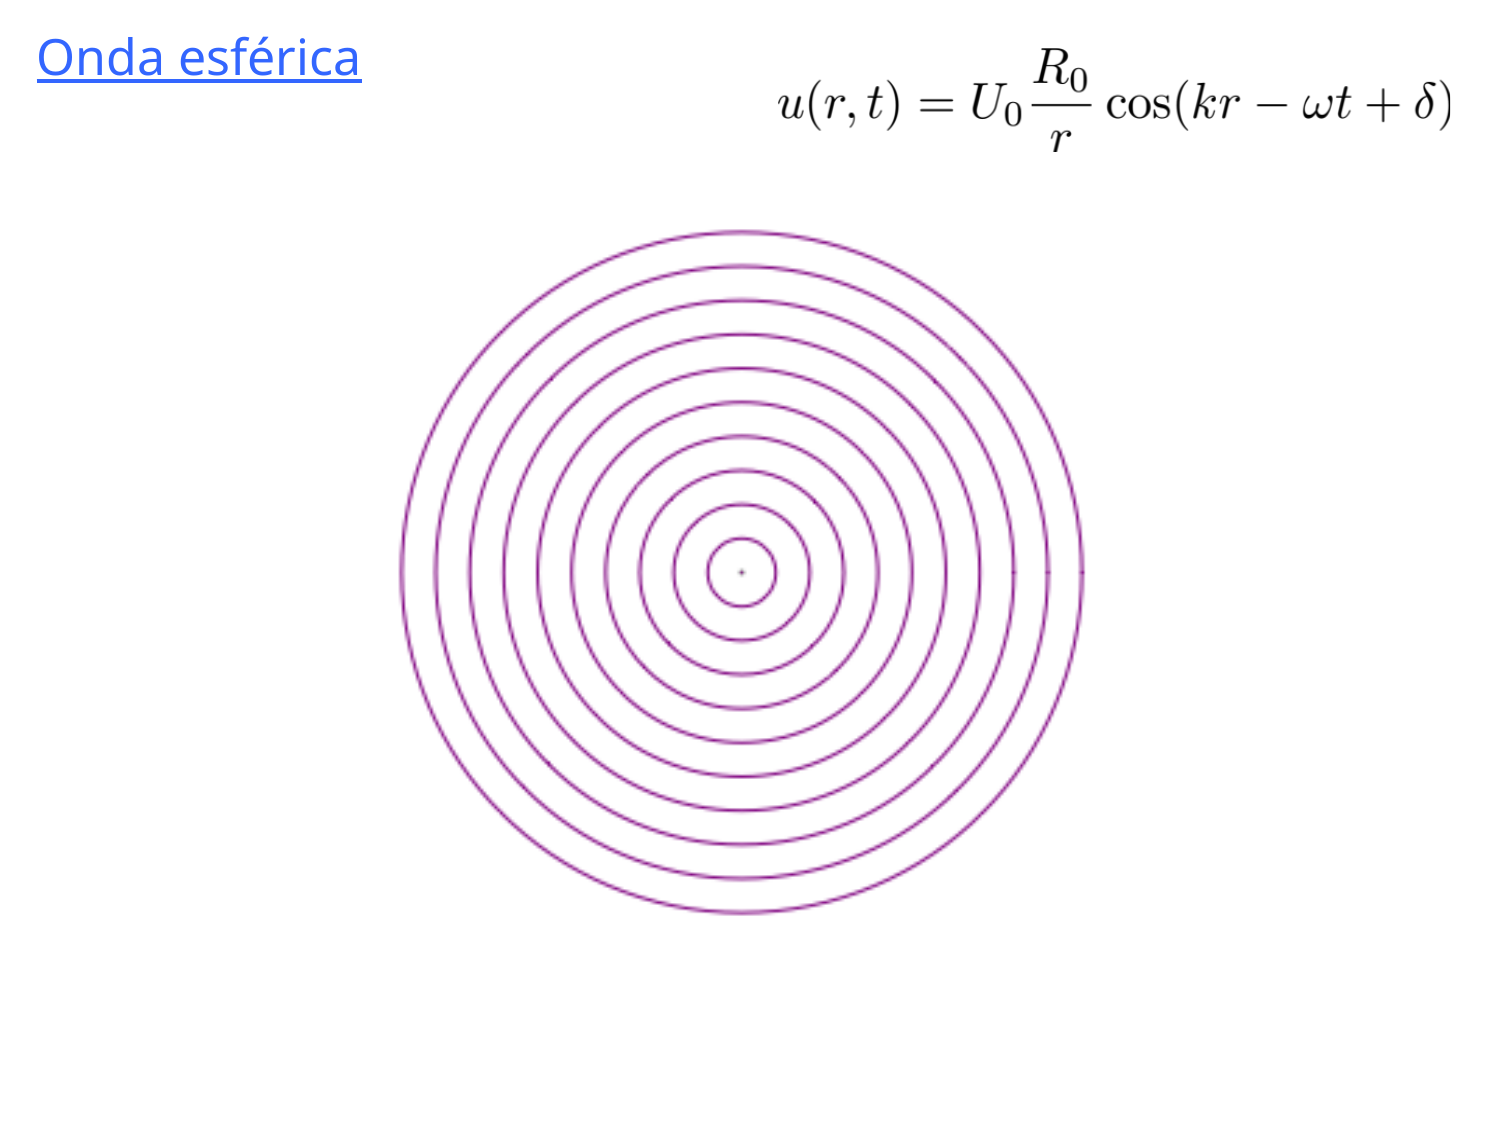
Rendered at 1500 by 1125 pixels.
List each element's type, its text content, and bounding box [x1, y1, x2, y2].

picture [777, 47, 1451, 152]
picture [374, 228, 1116, 931]
text_box Onda esférica [21, 17, 377, 93]
